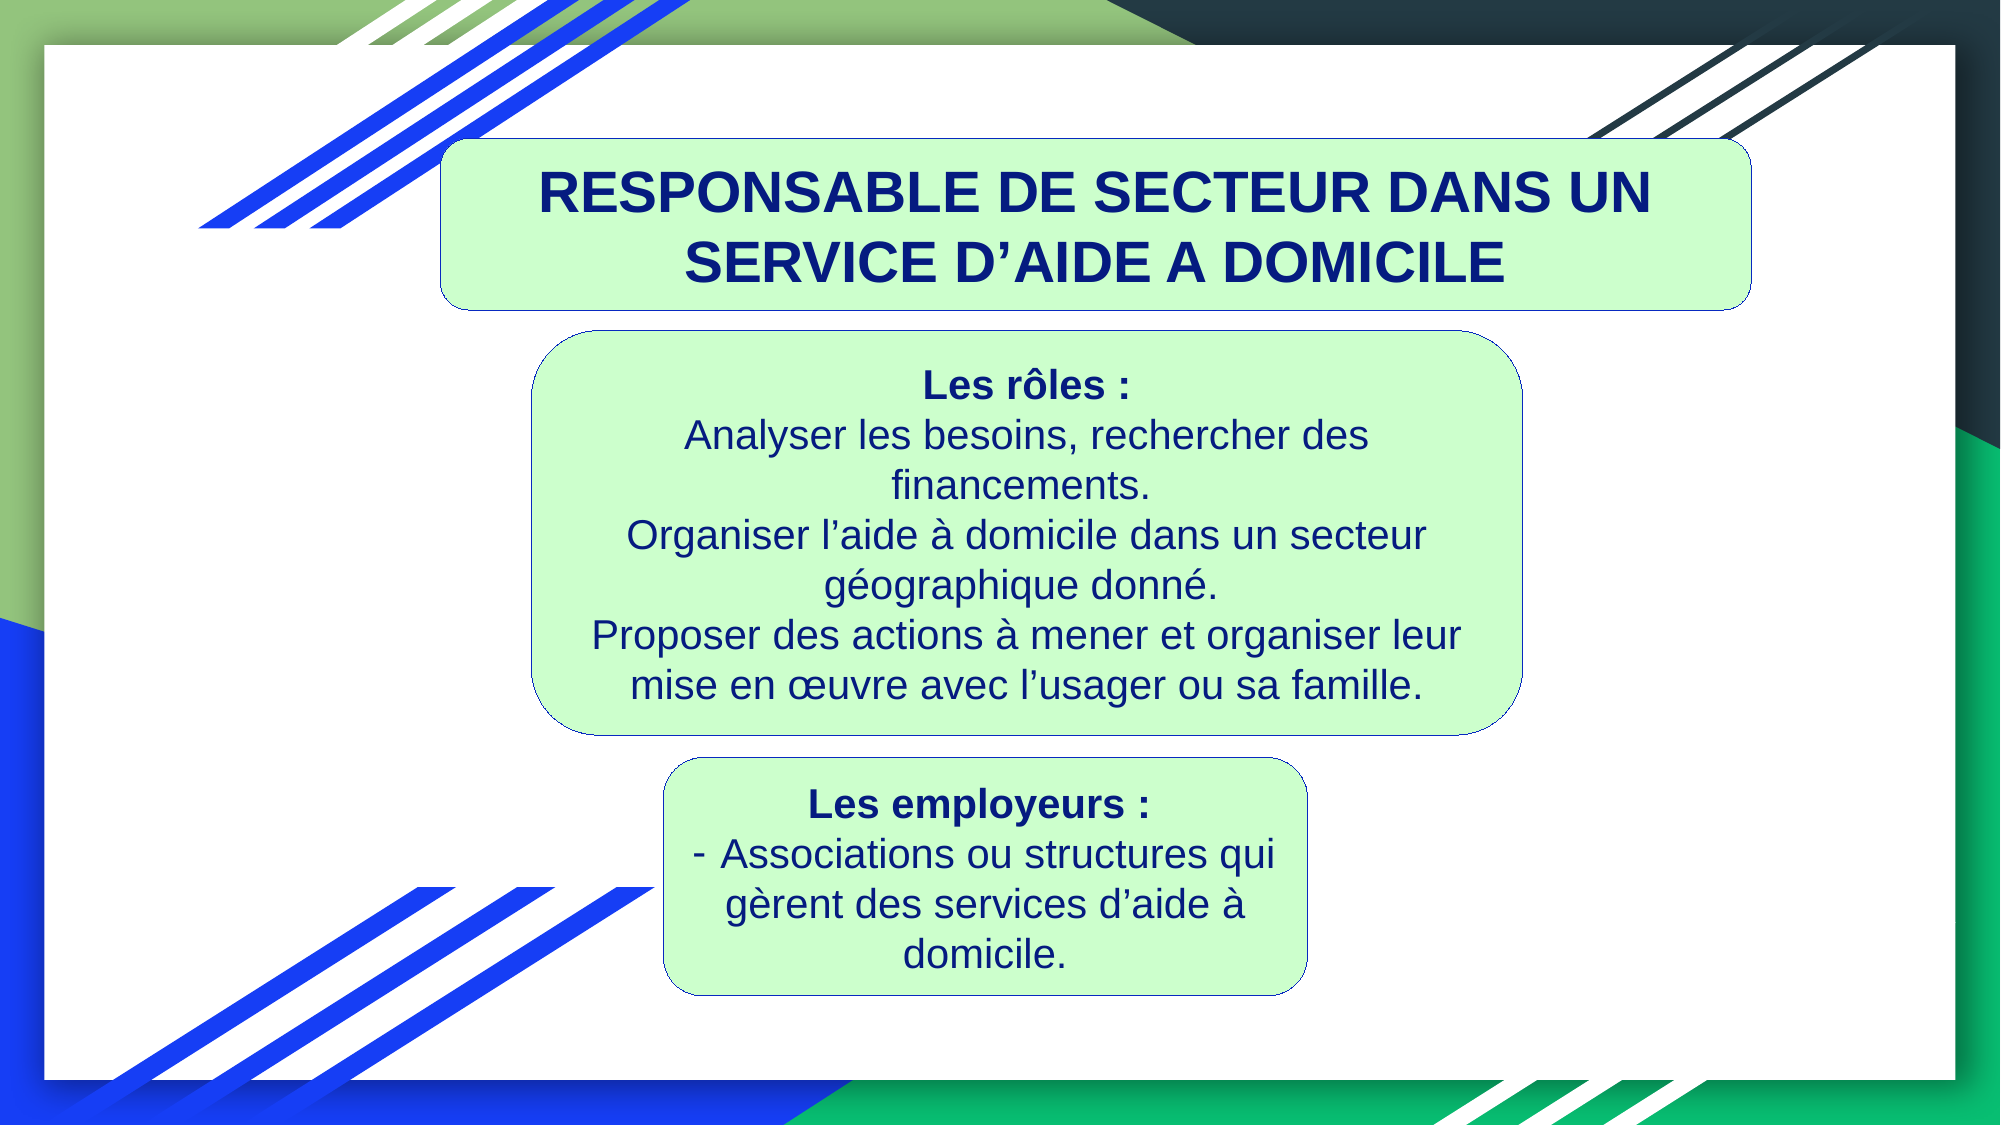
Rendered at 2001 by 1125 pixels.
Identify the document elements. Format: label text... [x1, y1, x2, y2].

text_box Les rôles : Analyser les besoins, rechercher des financements. Organiser l’aide à domicile dans un secteur géographique donné. Proposer des actions à mener et organiser leur mise en œuvre avec l’usager ou sa famille. [531, 330, 1523, 736]
text_box Les employeurs : Associations ou structures qui gèrent des services d’aide à domicile. [663, 757, 1308, 996]
text_box RESPONSABLE DE SECTEUR DANS UN SERVICE D’AIDE A DOMICILE [440, 138, 1752, 311]
